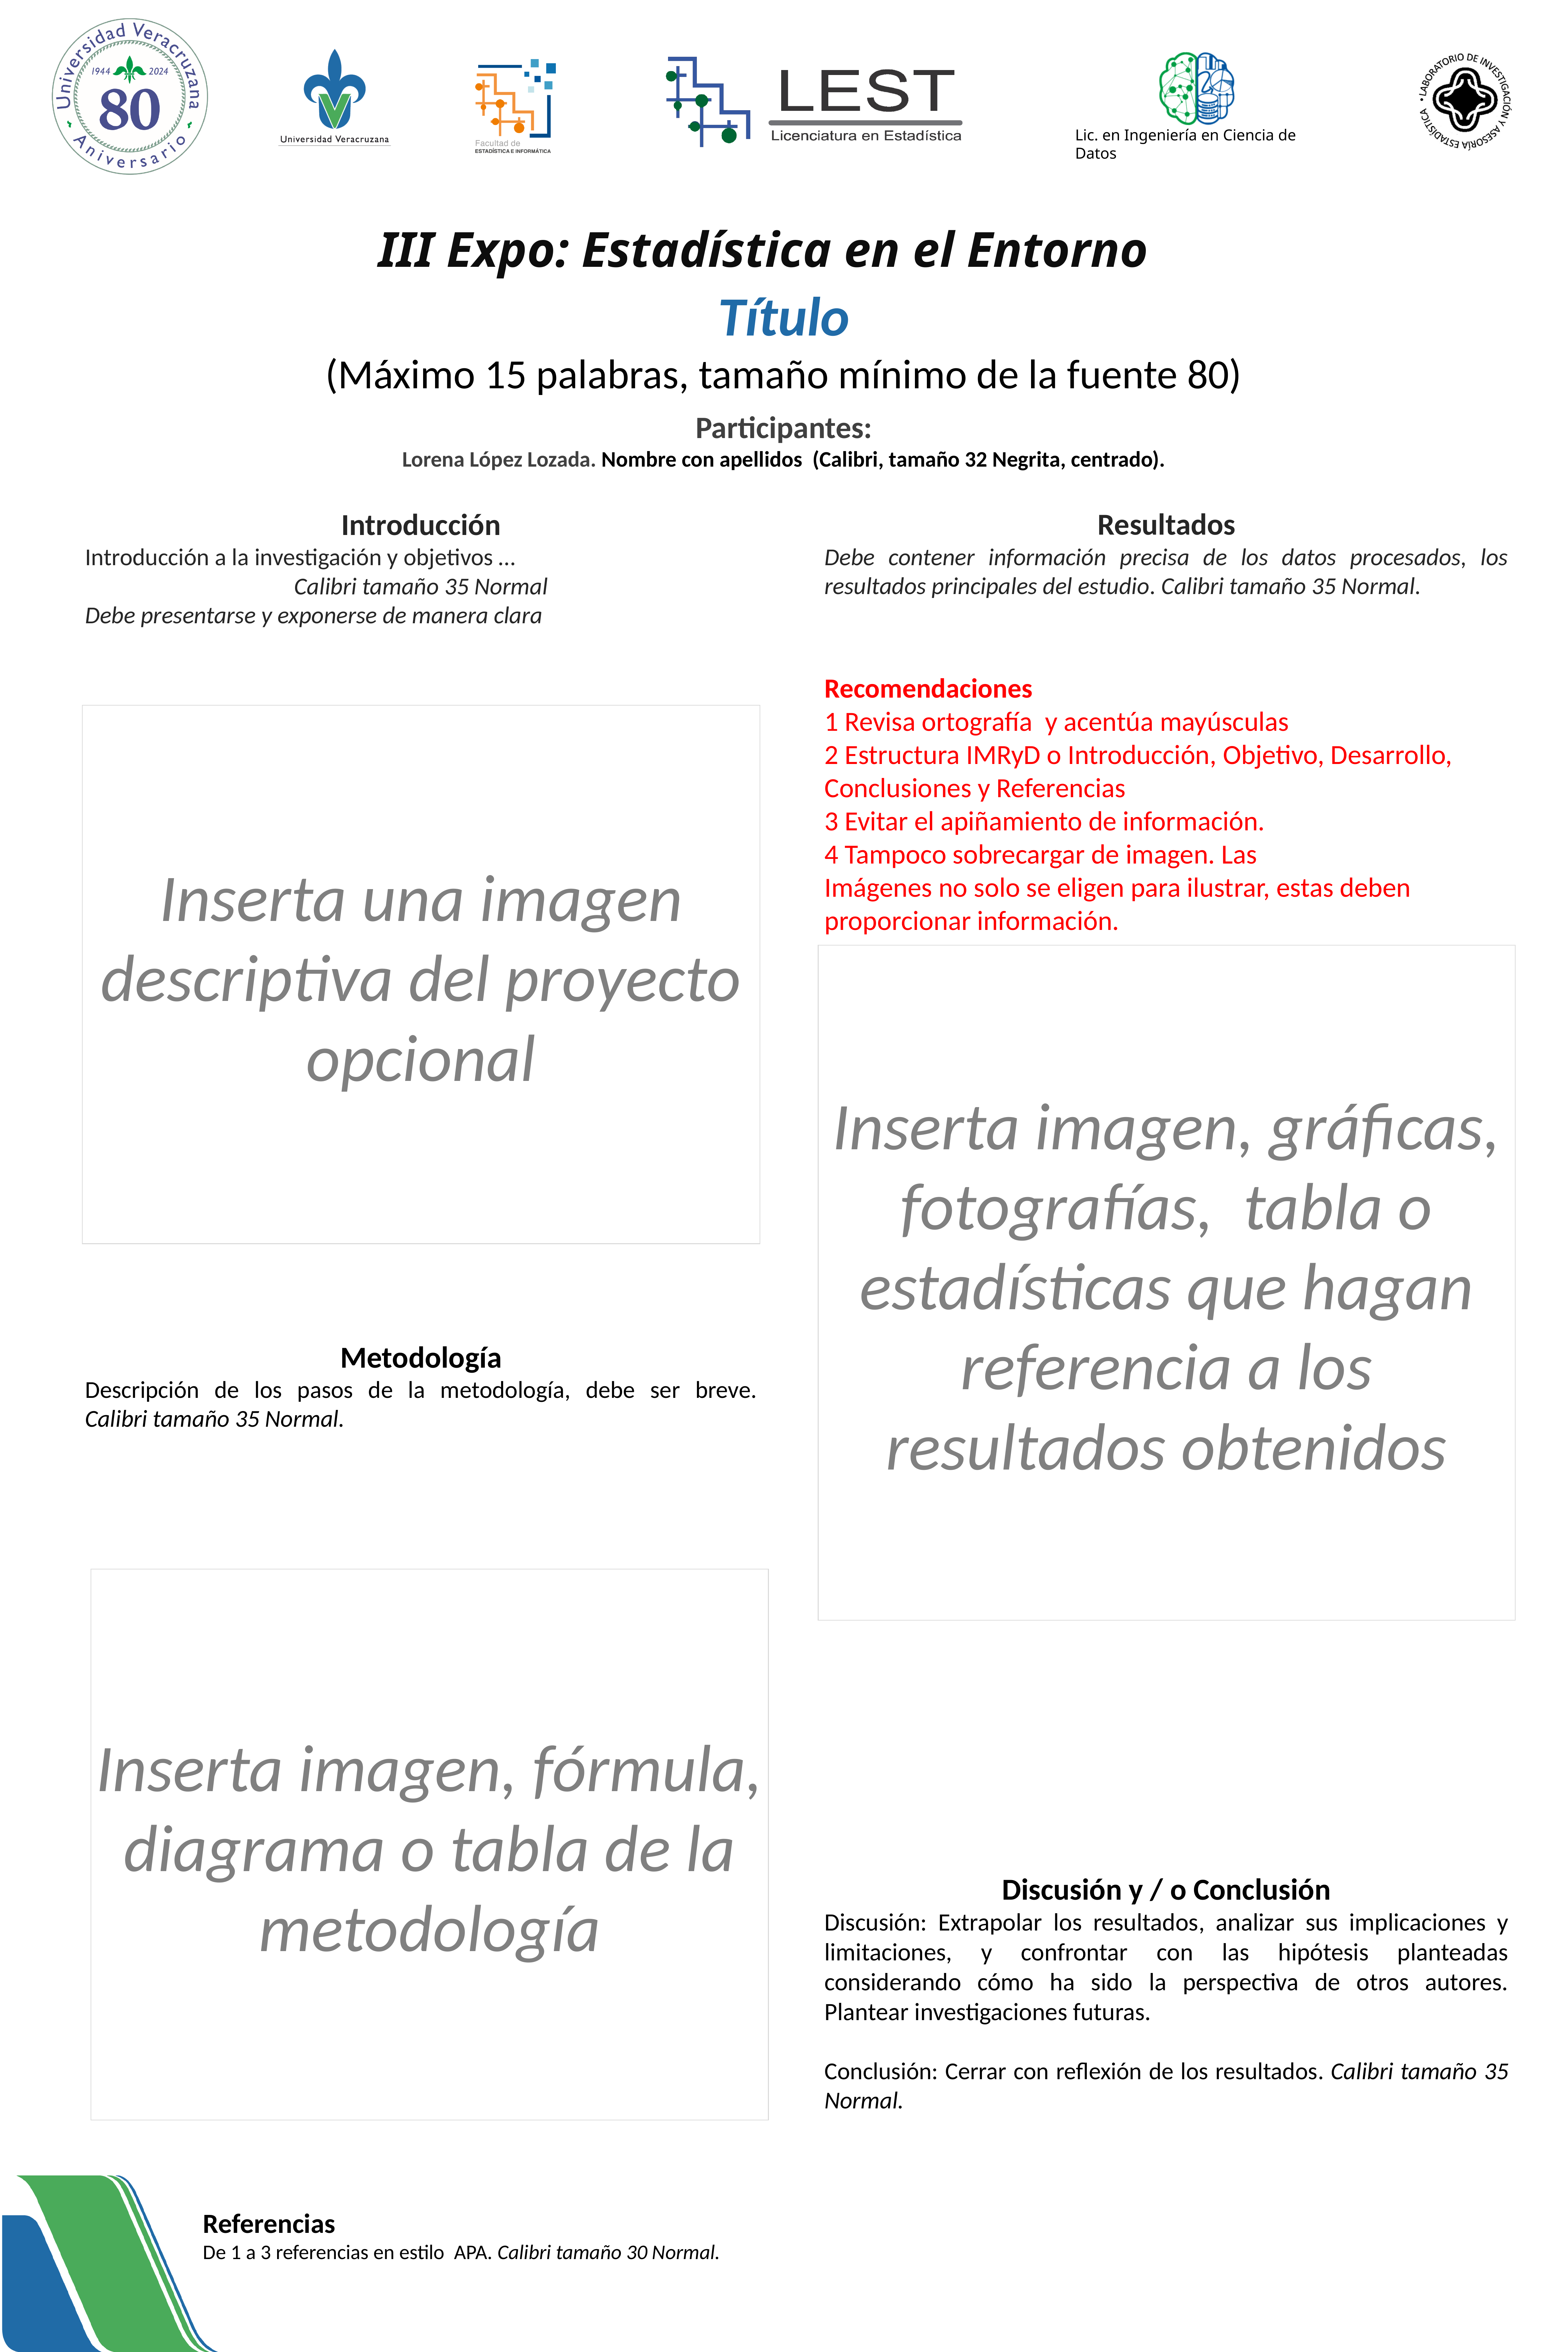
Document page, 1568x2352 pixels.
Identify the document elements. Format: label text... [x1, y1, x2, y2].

picture [475, 59, 556, 153]
text_box Inserta una imagen descriptiva del proyecto opcional [82, 705, 760, 1244]
text_box Introducción Introducción a la investigación y objetivos … Calibri tamaño 35 Normal Debe presentarse y exponerse de manera clara [79, 501, 764, 632]
picture [51, 18, 208, 175]
picture [0, 2175, 219, 2352]
text_box Título (Máximo 15 palabras, tamaño mínimo de la fuente 80) [0, 277, 1568, 400]
text_box Recomendaciones 1 Revisa ortografía y acentúa mayúsculas 2 Estructura IMRyD o Introducción, Objetivo, Desarrollo, Conclusiones y Referencias 3 Evitar el apiñamiento de información. 4 Tampoco sobrecargar de imagen. Las Imágenes no solo se eligen para ilustrar, estas deben proporcionar información. [818, 667, 1568, 939]
text_box Lic. en Ingeniería en Ciencia de Datos [1070, 123, 1346, 165]
text_box Referencias De 1 a 3 referencias en estilo APA. Calibri tamaño 30 Normal. [219, 2202, 1534, 2309]
text_box Inserta imagen, fórmula, diagrama o tabla de la metodología [91, 1569, 769, 2120]
text_box III Expo: Estadística en el Entorno [299, 187, 1228, 279]
picture [666, 56, 963, 147]
text_box Resultados Debe contener información precisa de los datos procesados, los resultados principales del estudio. Calibri tamaño 35 Normal. [818, 501, 1515, 602]
picture [1416, 51, 1513, 152]
text_box Inserta imagen, gráficas, fotografías, tabla o estadísticas que hagan referencia a los resultados obtenidos [818, 945, 1516, 1621]
text_box Metodología Descripción de los pasos de la metodología, debe ser breve. Calibri tamaño 35 Normal. [79, 1334, 764, 1478]
picture [1117, 42, 1277, 135]
text_box Participantes: Lorena López Lozada. Nombre con apellidos (Calibri, tamaño 32 Negrita, centrado). [0, 404, 1568, 475]
picture [277, 48, 392, 147]
text_box Discusión y / o Conclusión Discusión: Extrapolar los resultados, analizar sus implicaciones y limitaciones, y confrontar con las hipótesis planteadas considerando cómo ha sido la perspectiva de otros autores. Plantear investigaciones futuras. Conclusión: Cerrar con reflexión de los resultados. Calibri tamaño 35 Normal. [818, 1866, 1515, 2117]
